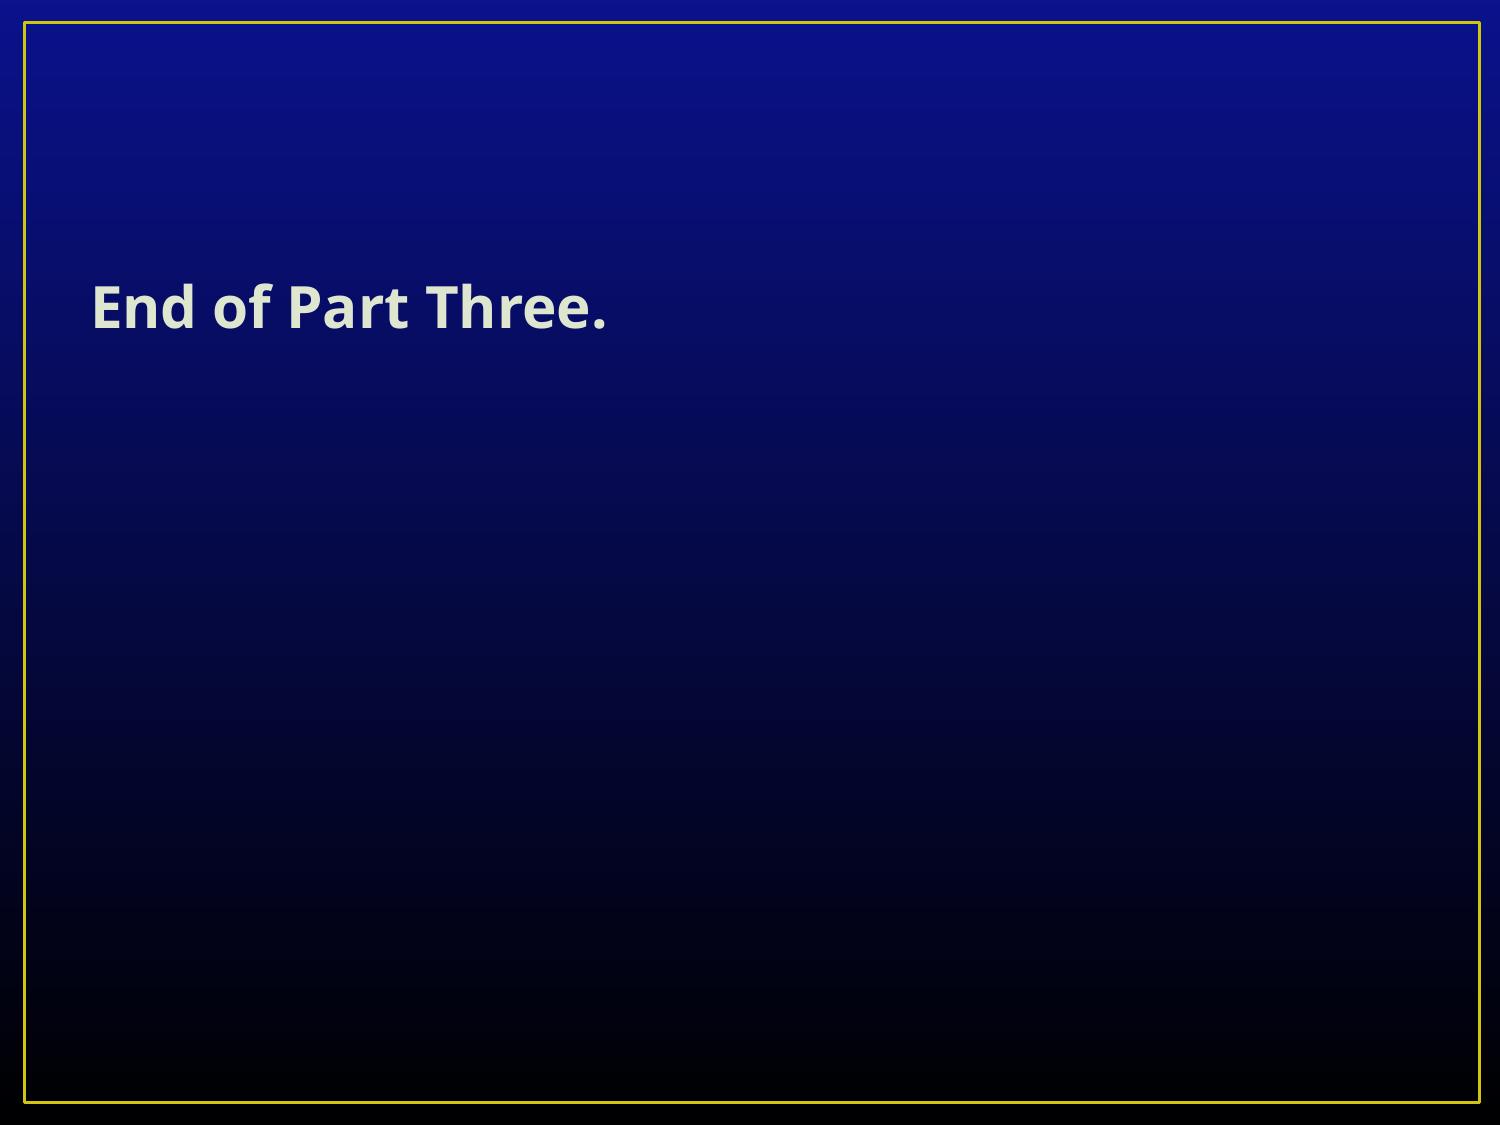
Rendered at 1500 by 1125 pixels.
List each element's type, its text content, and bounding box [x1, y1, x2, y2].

list End of Part Three. [75, 262, 1425, 1005]
